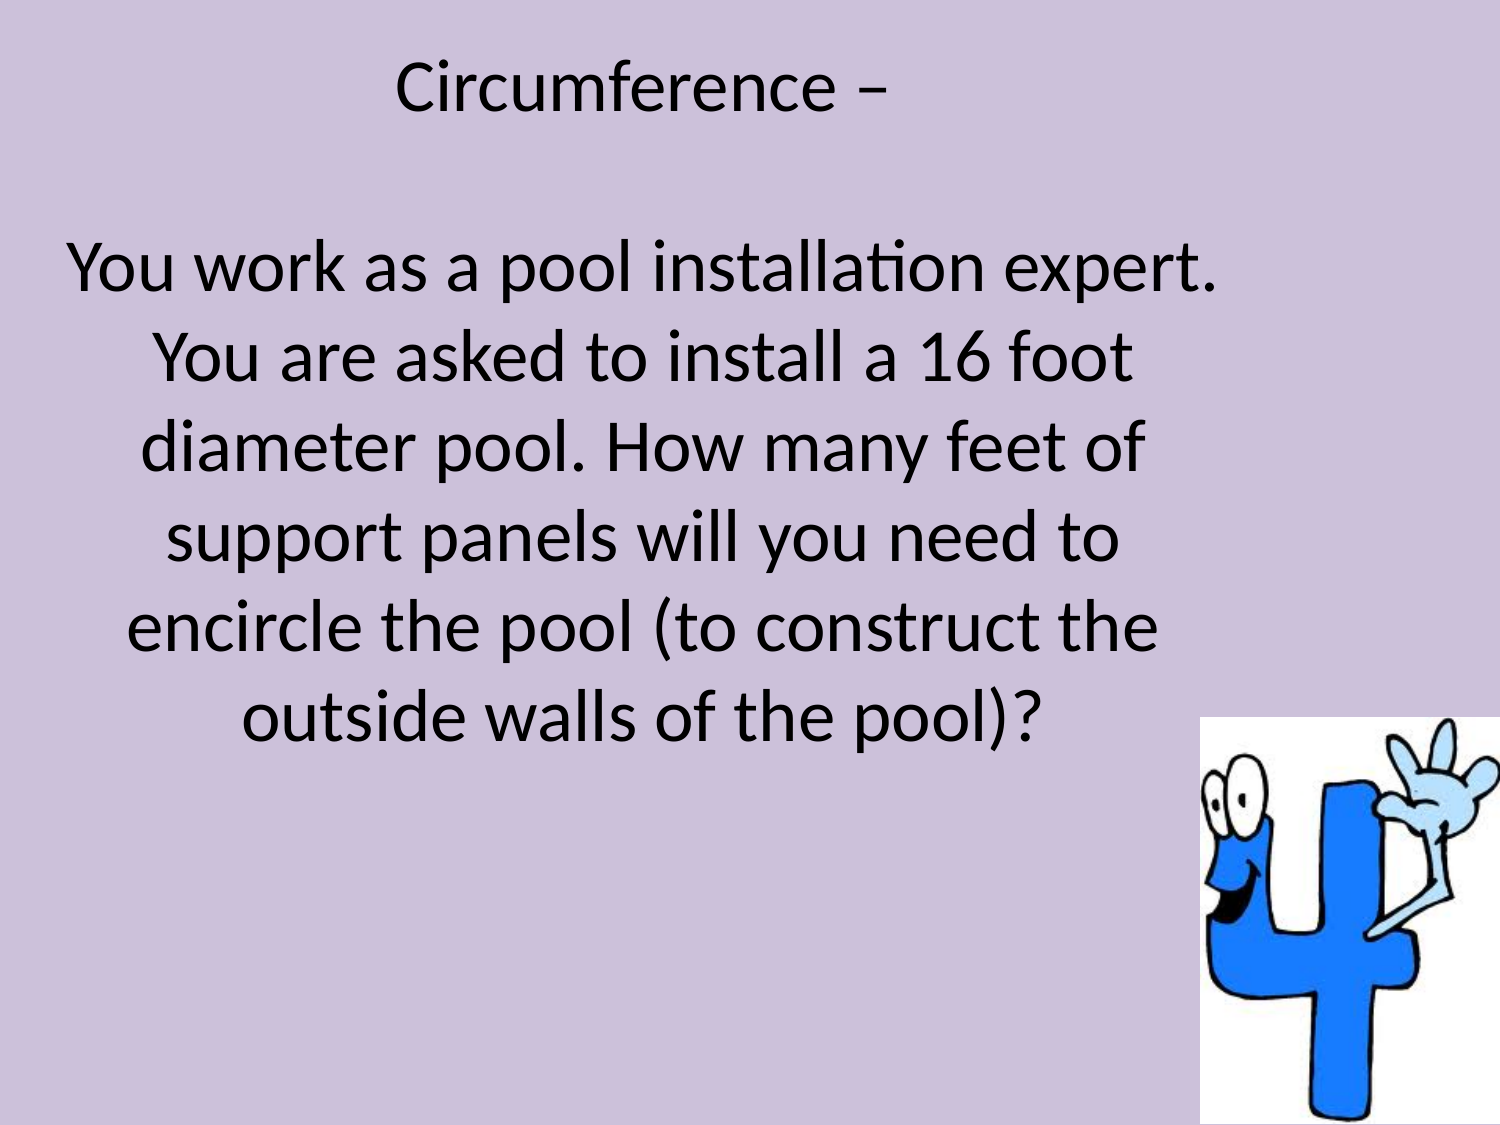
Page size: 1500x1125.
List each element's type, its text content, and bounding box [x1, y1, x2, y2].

title Circumference – You work as a pool installation expert. You are asked to install a 16 foot diameter pool. How many feet of support panels will you need to encircle the pool (to construct the outside walls of the pool)? [50, 437, 1238, 625]
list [1200, 717, 1500, 1124]
